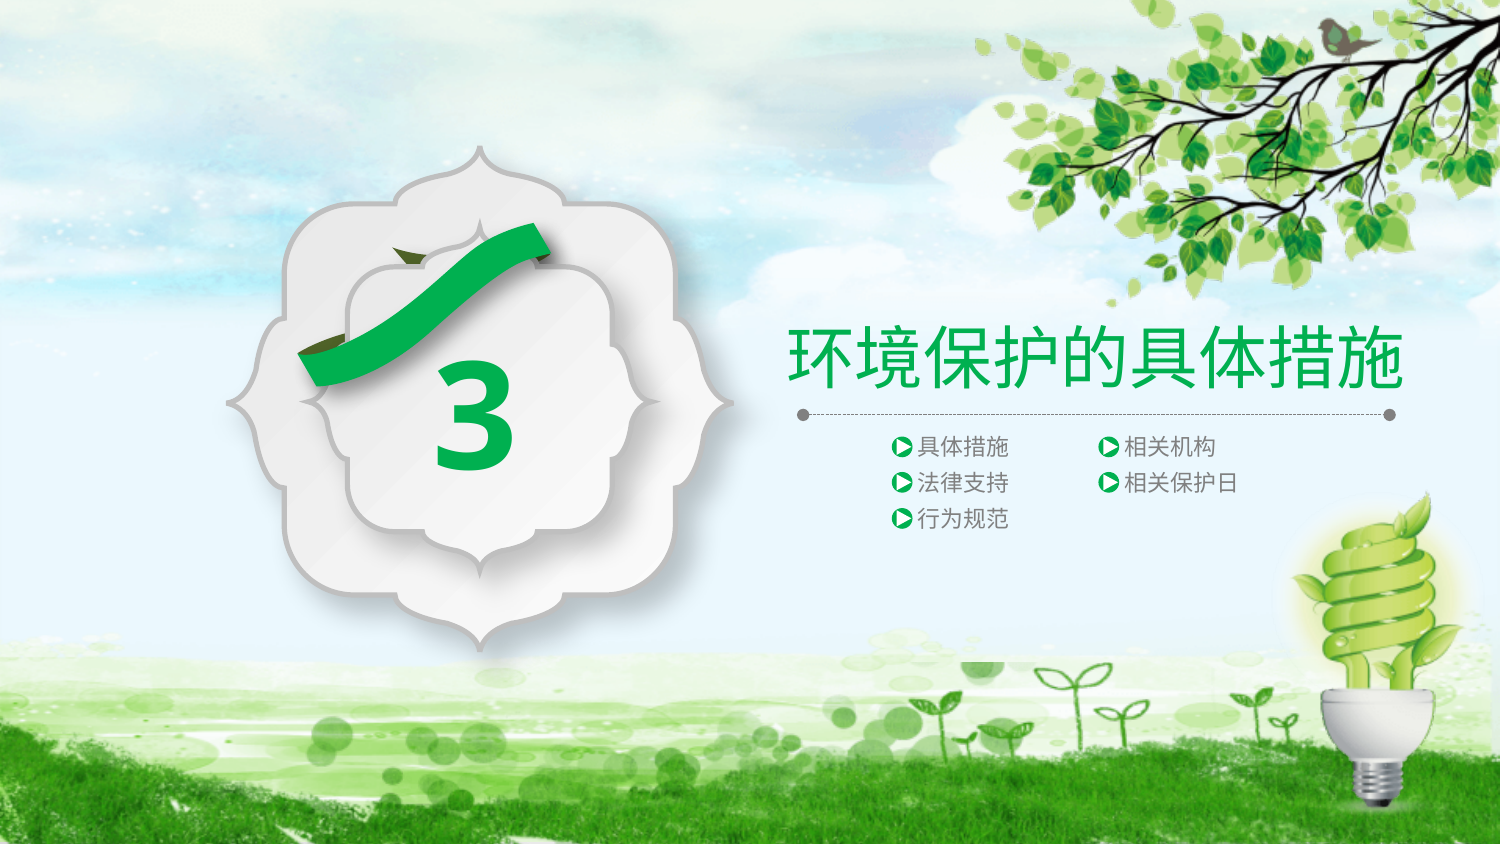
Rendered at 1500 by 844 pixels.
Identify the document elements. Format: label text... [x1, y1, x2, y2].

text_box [891, 432, 1083, 461]
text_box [891, 467, 1097, 497]
text_box [392, 247, 430, 265]
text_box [1098, 432, 1390, 461]
text_box [396, 222, 552, 313]
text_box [891, 503, 1109, 533]
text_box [1098, 467, 1300, 497]
text_box 3 [370, 313, 581, 505]
text_box [226, 146, 734, 652]
text_box [297, 333, 345, 354]
text_box [347, 227, 487, 342]
text_box 环境保护的具体措施 [767, 309, 1424, 403]
text_box [308, 267, 652, 571]
text_box [297, 330, 370, 387]
picture [0, 0, 1500, 844]
